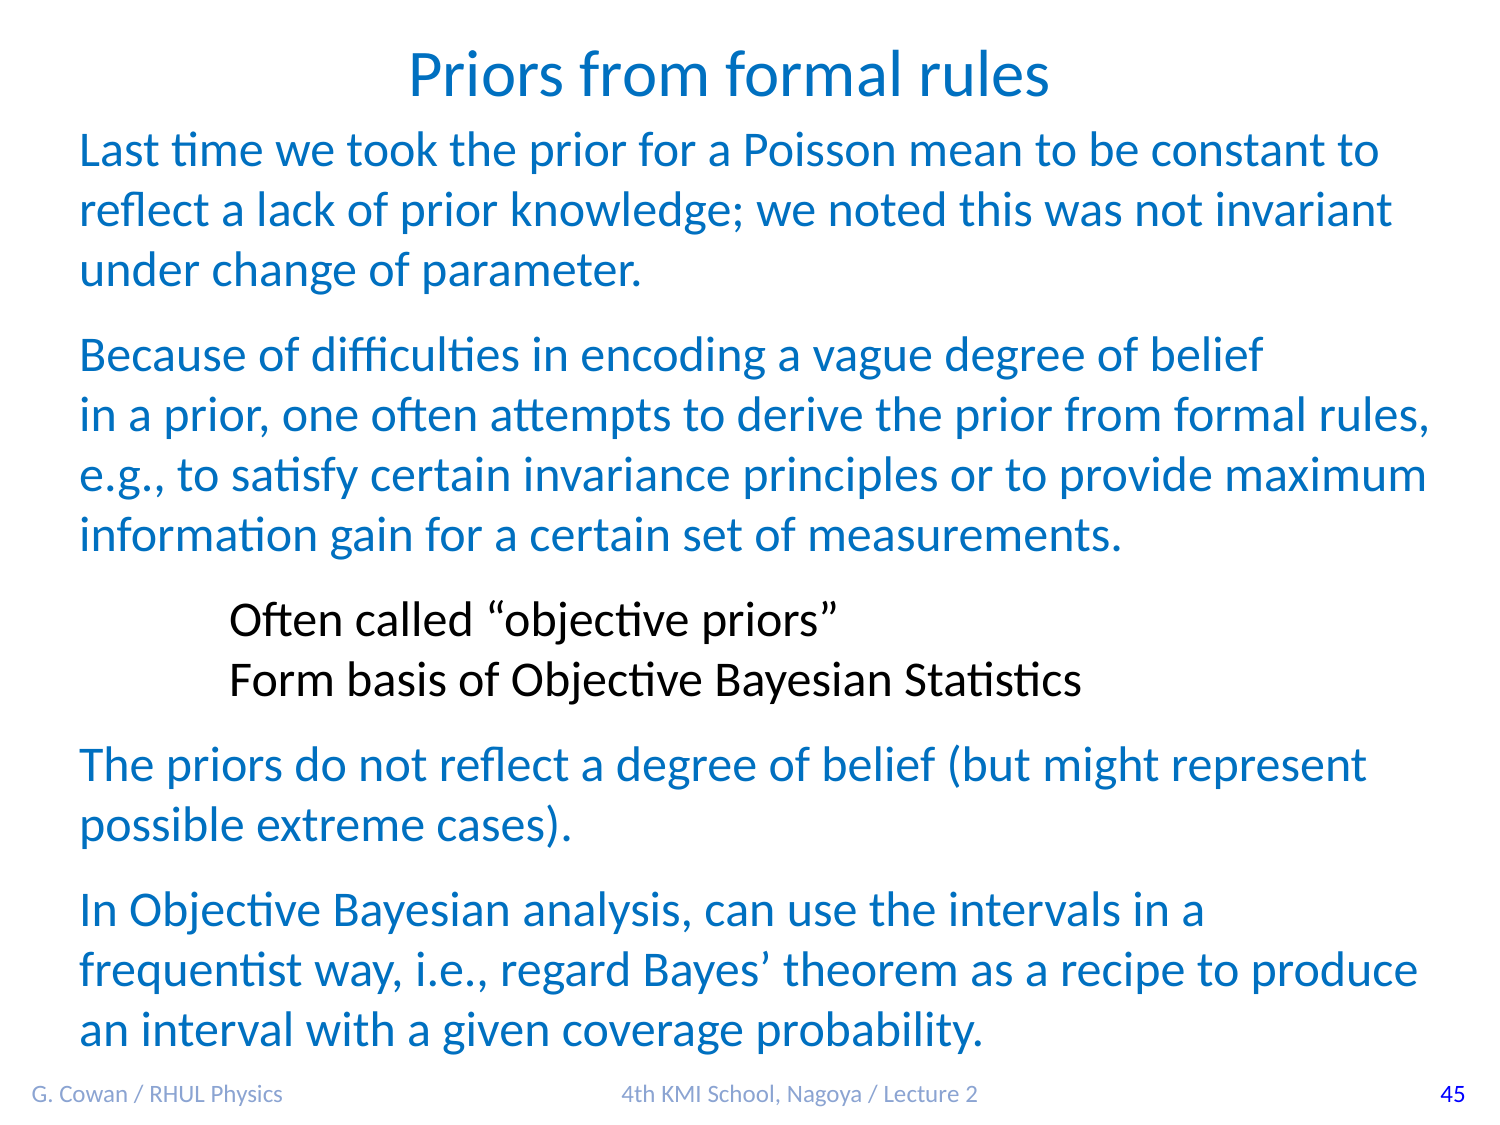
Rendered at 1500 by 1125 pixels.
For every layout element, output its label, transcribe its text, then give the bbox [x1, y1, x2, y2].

slide_number G. Cowan / RHUL Physics [16, 1062, 338, 1123]
text_box Priors from formal rules [80, 28, 1395, 109]
slide_number 45 [1262, 1064, 1481, 1123]
text_box Last time we took the prior for a Poisson mean to be constant to reflect a lack of prior knowledge; we noted this was not invariant under change of parameter. Because of difficulties in encoding a vague degree of belief in a prior, one often attempts to derive the prior from formal rules, e.g., to satisfy certain invariance principles or to provide maximum information gain for a certain set of measurements. Often called “objective priors” Form basis of Objective Bayesian Statistics The priors do not reflect a degree of belief (but might represent possible extreme cases). In Objective Bayesian analysis, can use the intervals in a frequentist way, i.e., regard Bayes’ theorem as a recipe to produce an interval with a given coverage probability. [64, 109, 1500, 1064]
footer 4th KMI School, Nagoya / Lecture 2 [338, 1064, 1262, 1123]
